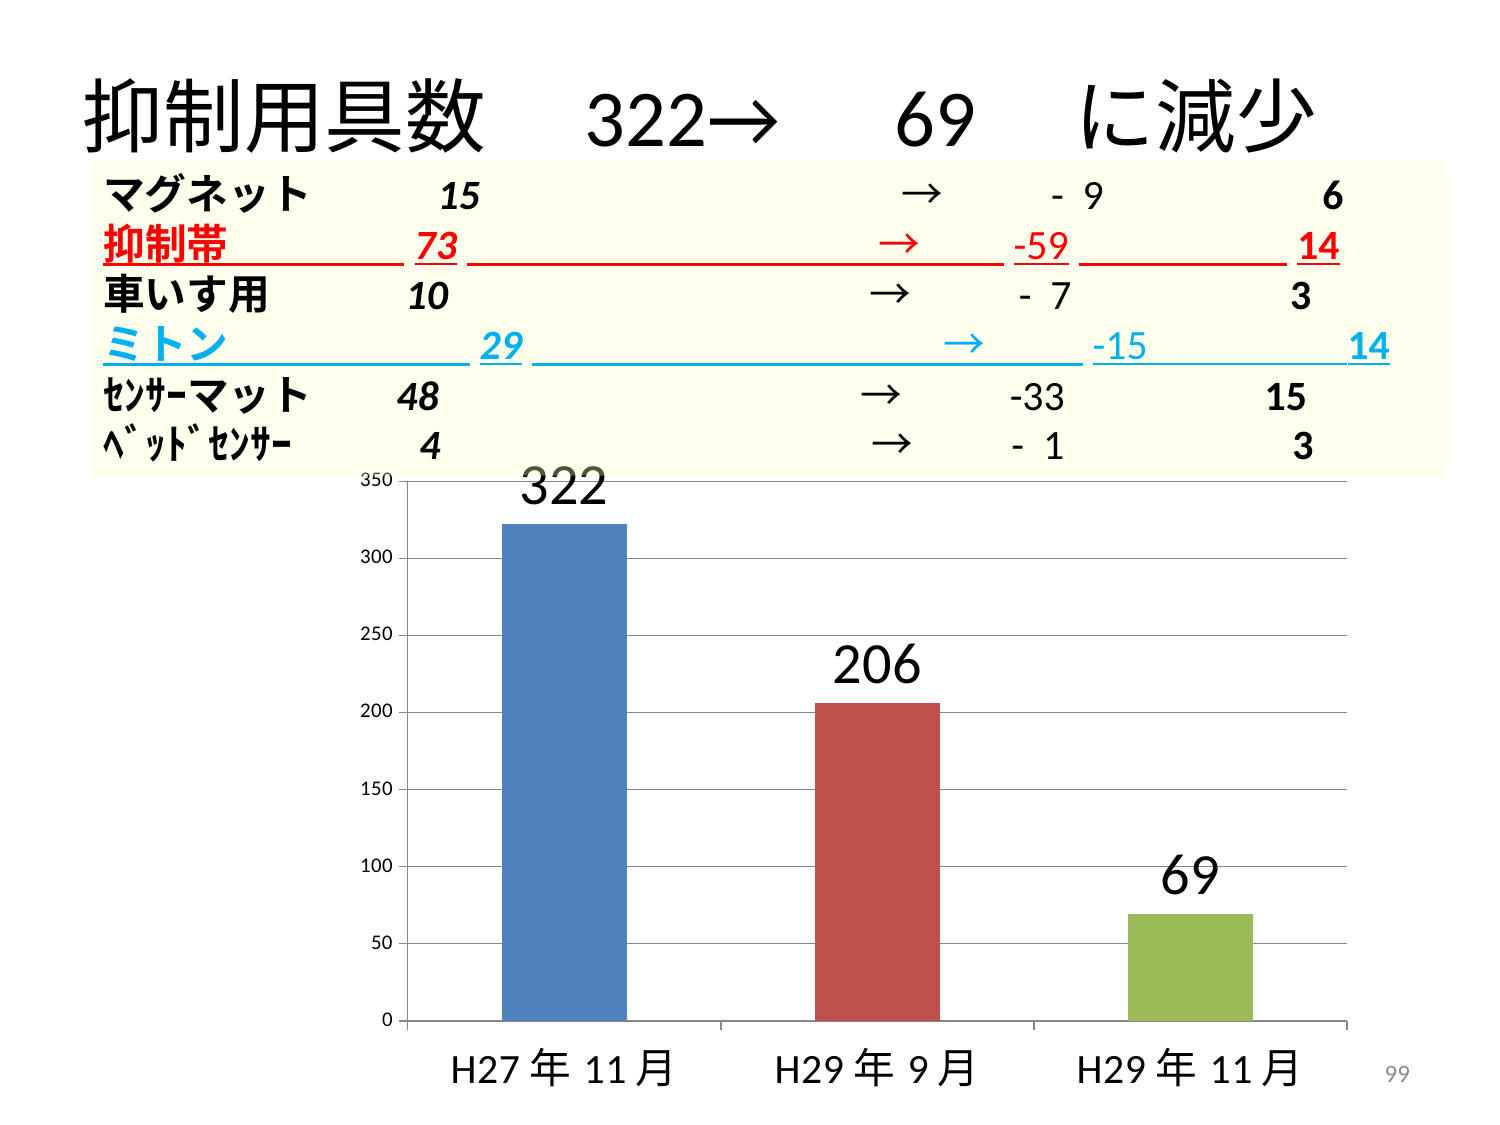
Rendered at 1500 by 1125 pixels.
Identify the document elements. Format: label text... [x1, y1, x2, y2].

text_box マグネット 15 → - 9 6 抑制帯 73 → -59 14 車いす用 10 → - 7 3 ミトン 29 → -15 14 ｾﾝｻｰマット 48 → -33 15 ﾍﾞｯﾄﾞｾﾝｻｰ 4 → - 1 3 [88, 160, 1447, 476]
chart [170, 432, 1500, 1125]
title 抑制用具数 322→ 69 に減少 [65, 20, 1416, 209]
